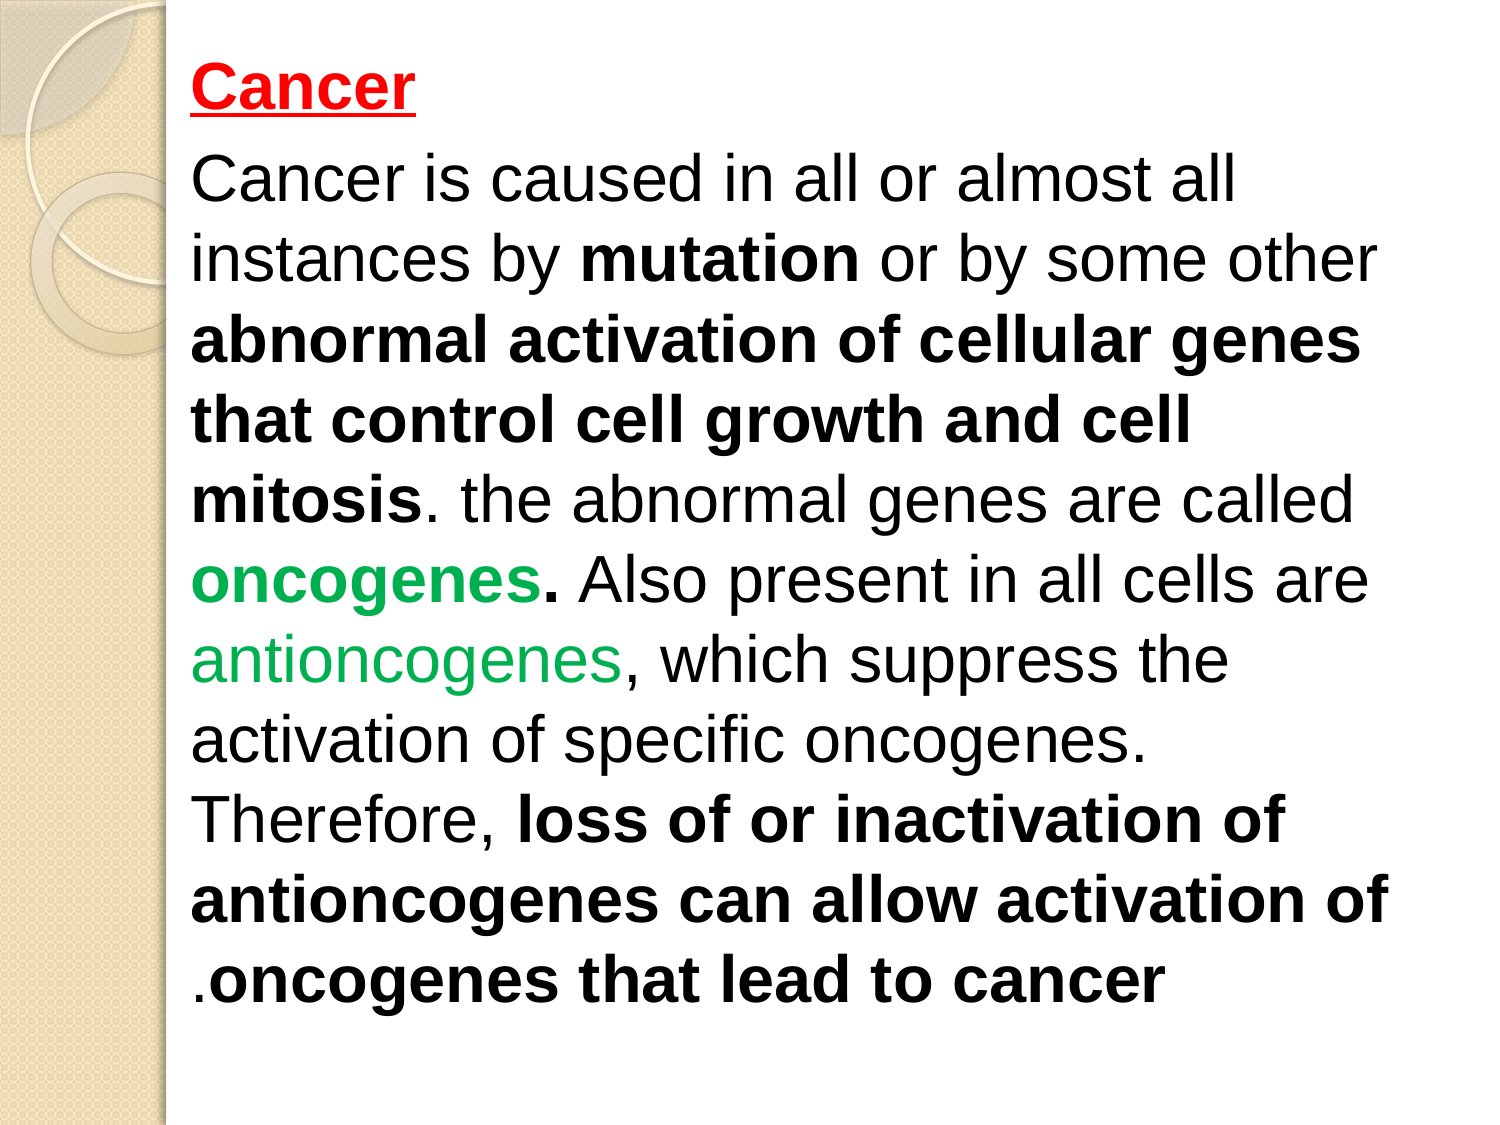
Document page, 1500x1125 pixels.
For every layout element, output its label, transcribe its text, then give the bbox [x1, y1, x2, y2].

list Cancer Cancer is caused in all or almost all instances by mutation or by some other abnormal activation of cellular genes that control cell growth and cell mitosis. the abnormal genes are called oncogenes. Also present in all cells are antioncogenes, which suppress the activation of specific oncogenes. Therefore, loss of or inactivation of antioncogenes can allow activation of oncogenes that lead to cancer. [175, 35, 1466, 1125]
